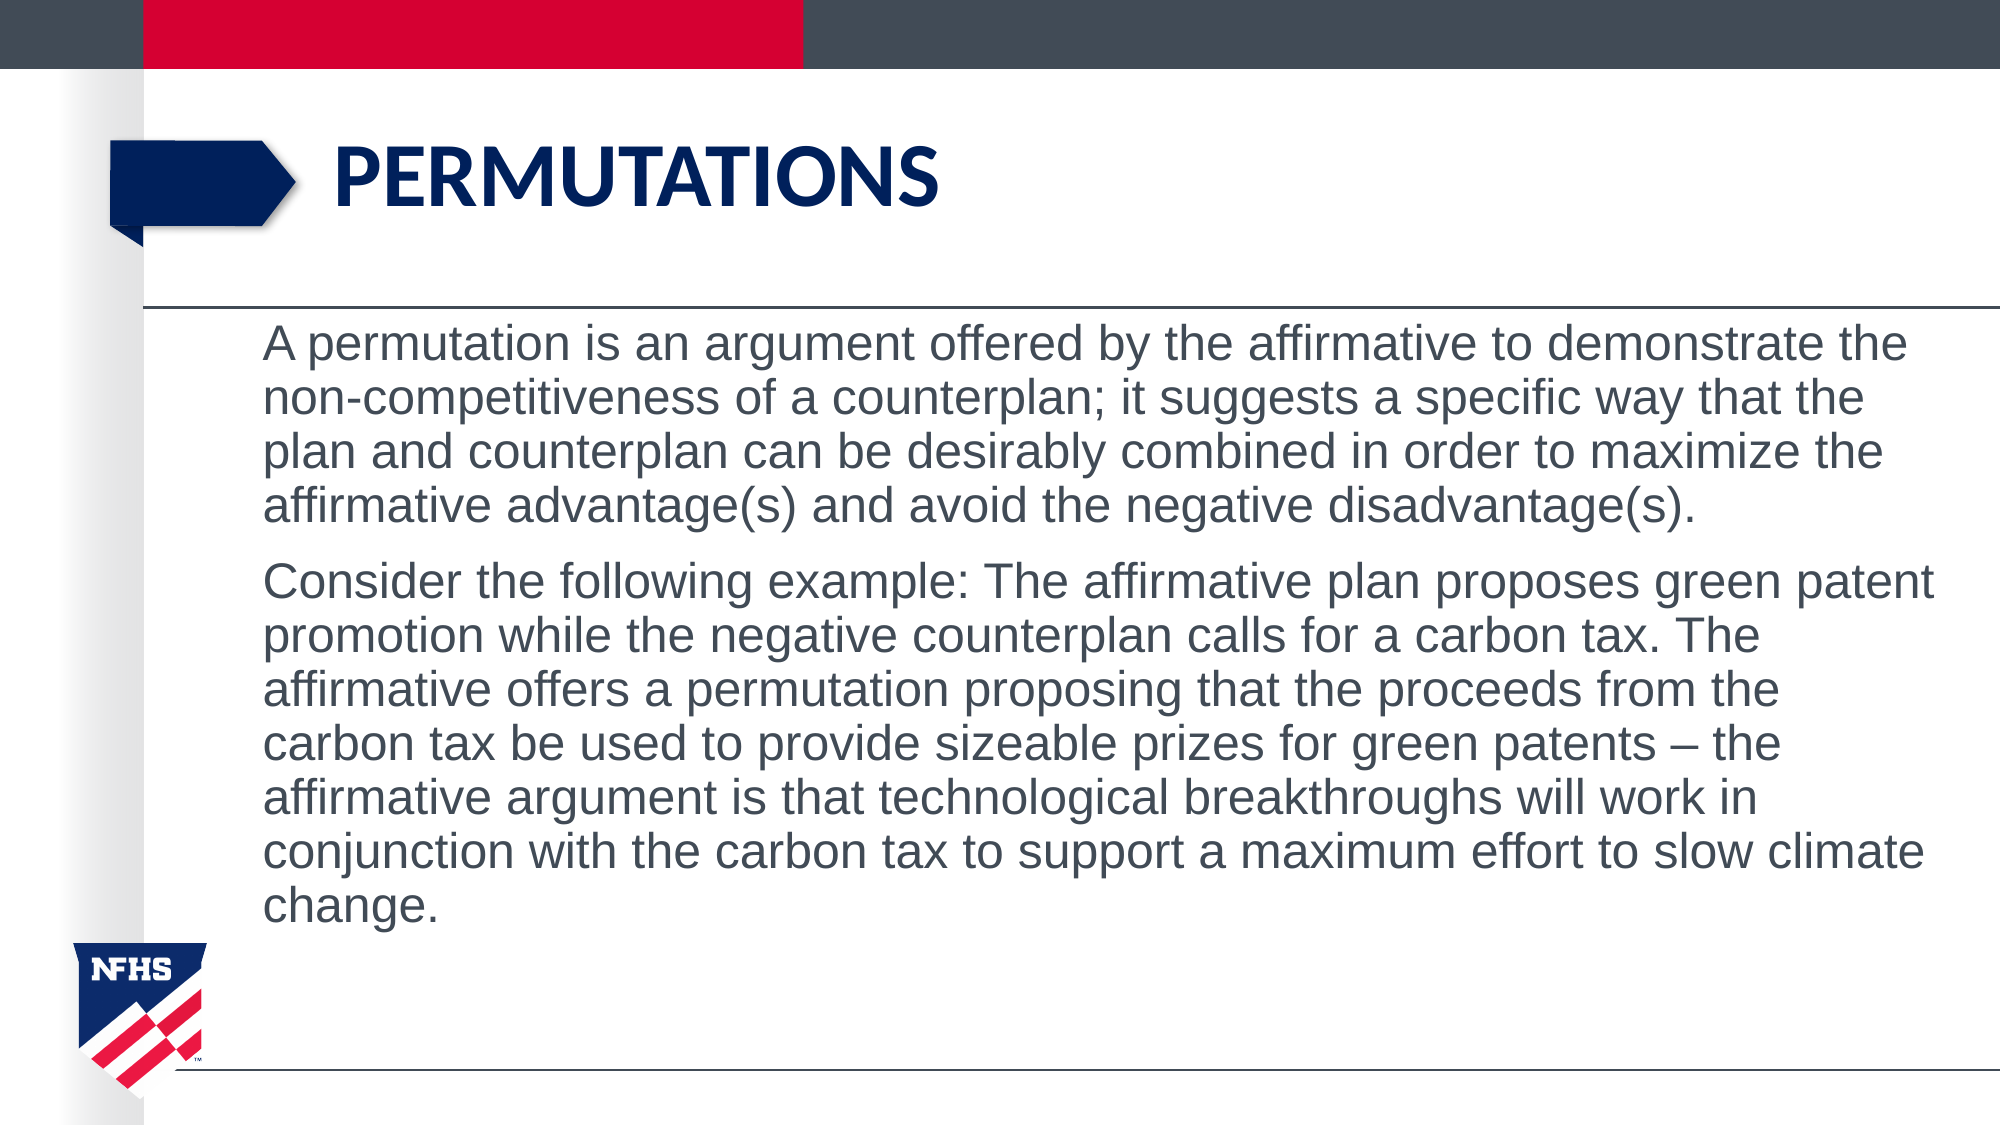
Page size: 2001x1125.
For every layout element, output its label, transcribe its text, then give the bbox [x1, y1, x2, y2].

picture [73, 943, 207, 1099]
title Permutations [318, 85, 1964, 285]
list A permutation is an argument offered by the affirmative to demonstrate the non-competitiveness of a counterplan; it suggests a specific way that the plan and counterplan can be desirably combined in order to maximize the affirmative advantage(s) and avoid the negative disadvantage(s). Consider the following example: The affirmative plan proposes green patent promotion while the negative counterplan calls for a carbon tax. The affirmative offers a permutation proposing that the proceeds from the carbon tax be used to provide sizeable prizes for green patents – the affirmative argument is that technological breakthroughs will work in conjunction with the carbon tax to support a maximum effort to slow climate change. [245, 309, 1964, 1064]
